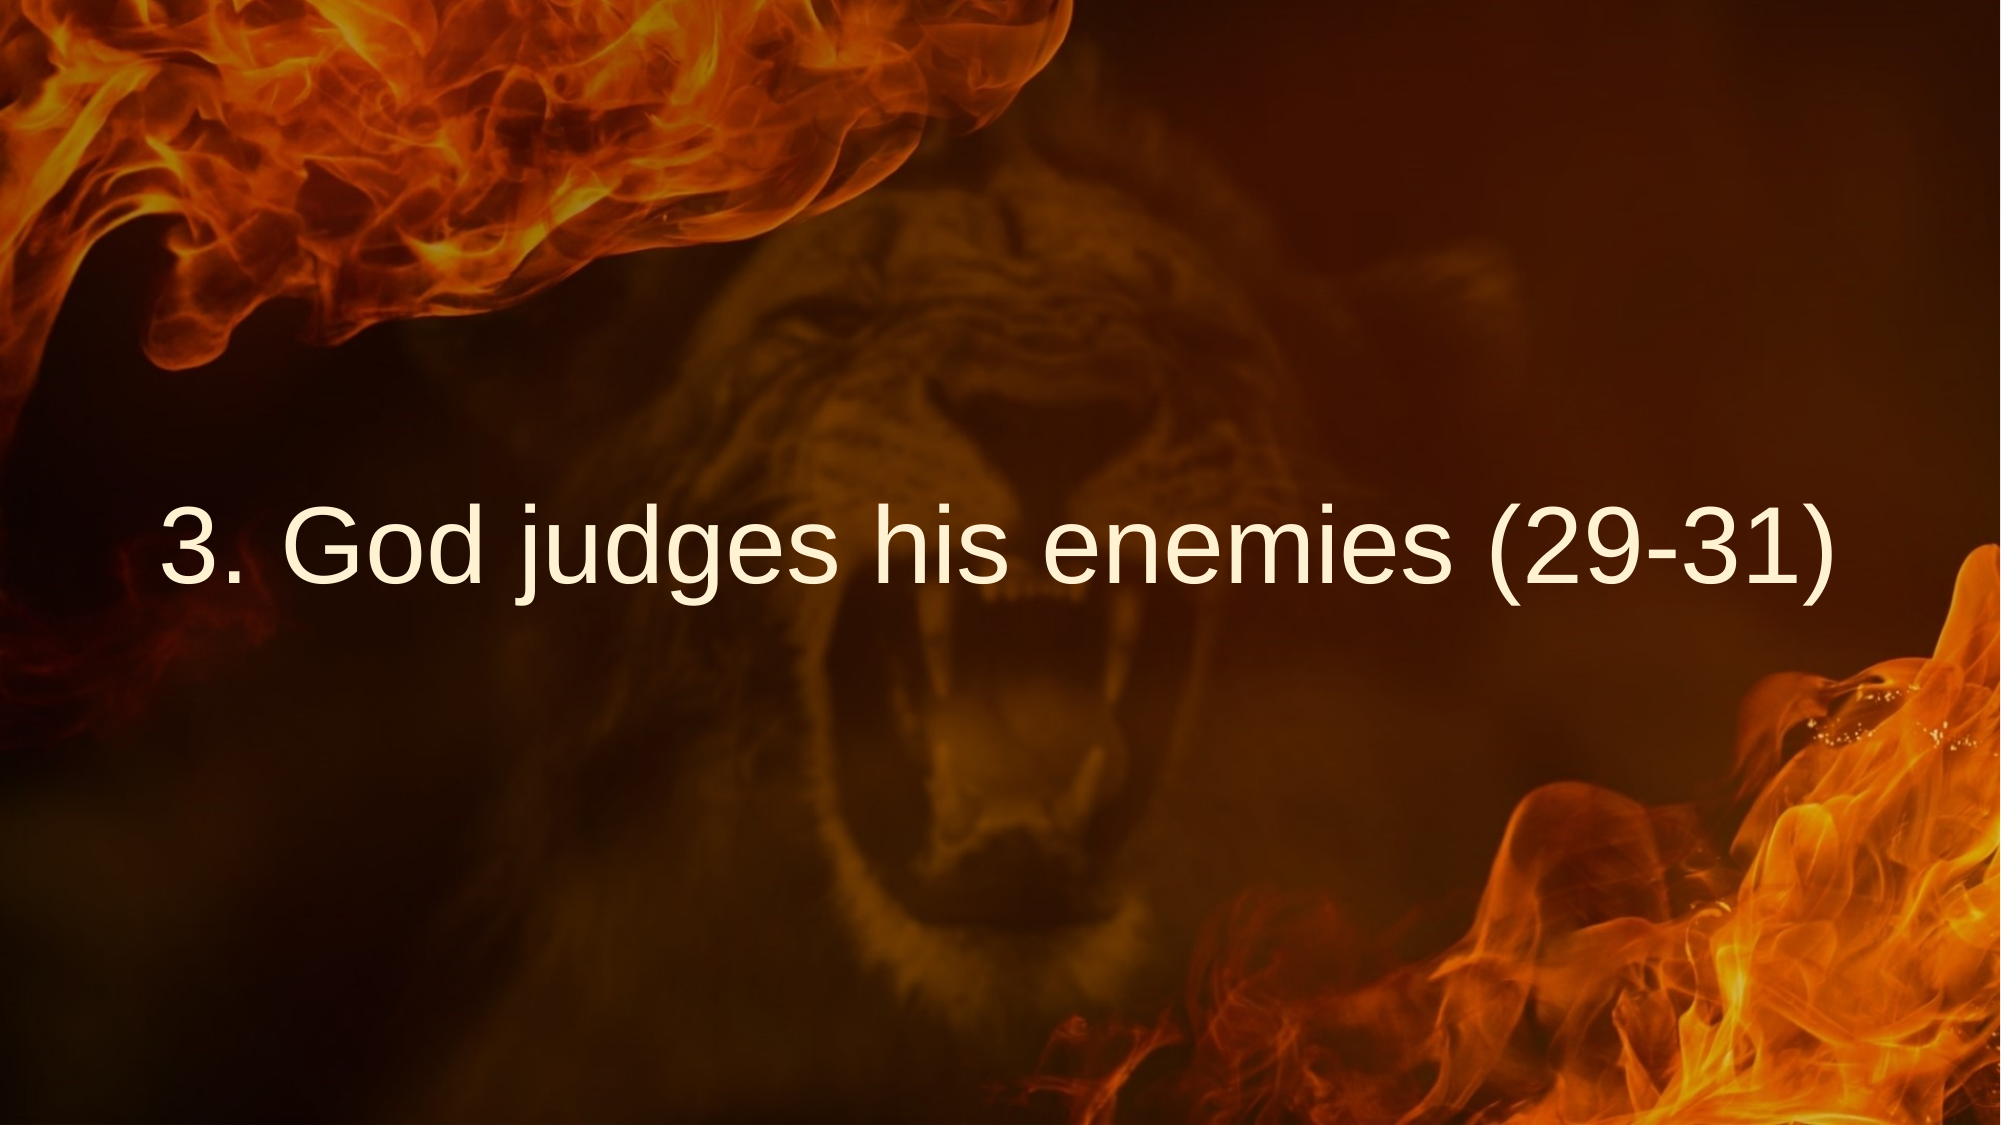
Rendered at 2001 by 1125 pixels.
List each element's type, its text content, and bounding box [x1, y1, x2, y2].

picture [0, 0, 2001, 1125]
list 3. God judges his enemies (29-31) [109, 425, 1891, 615]
